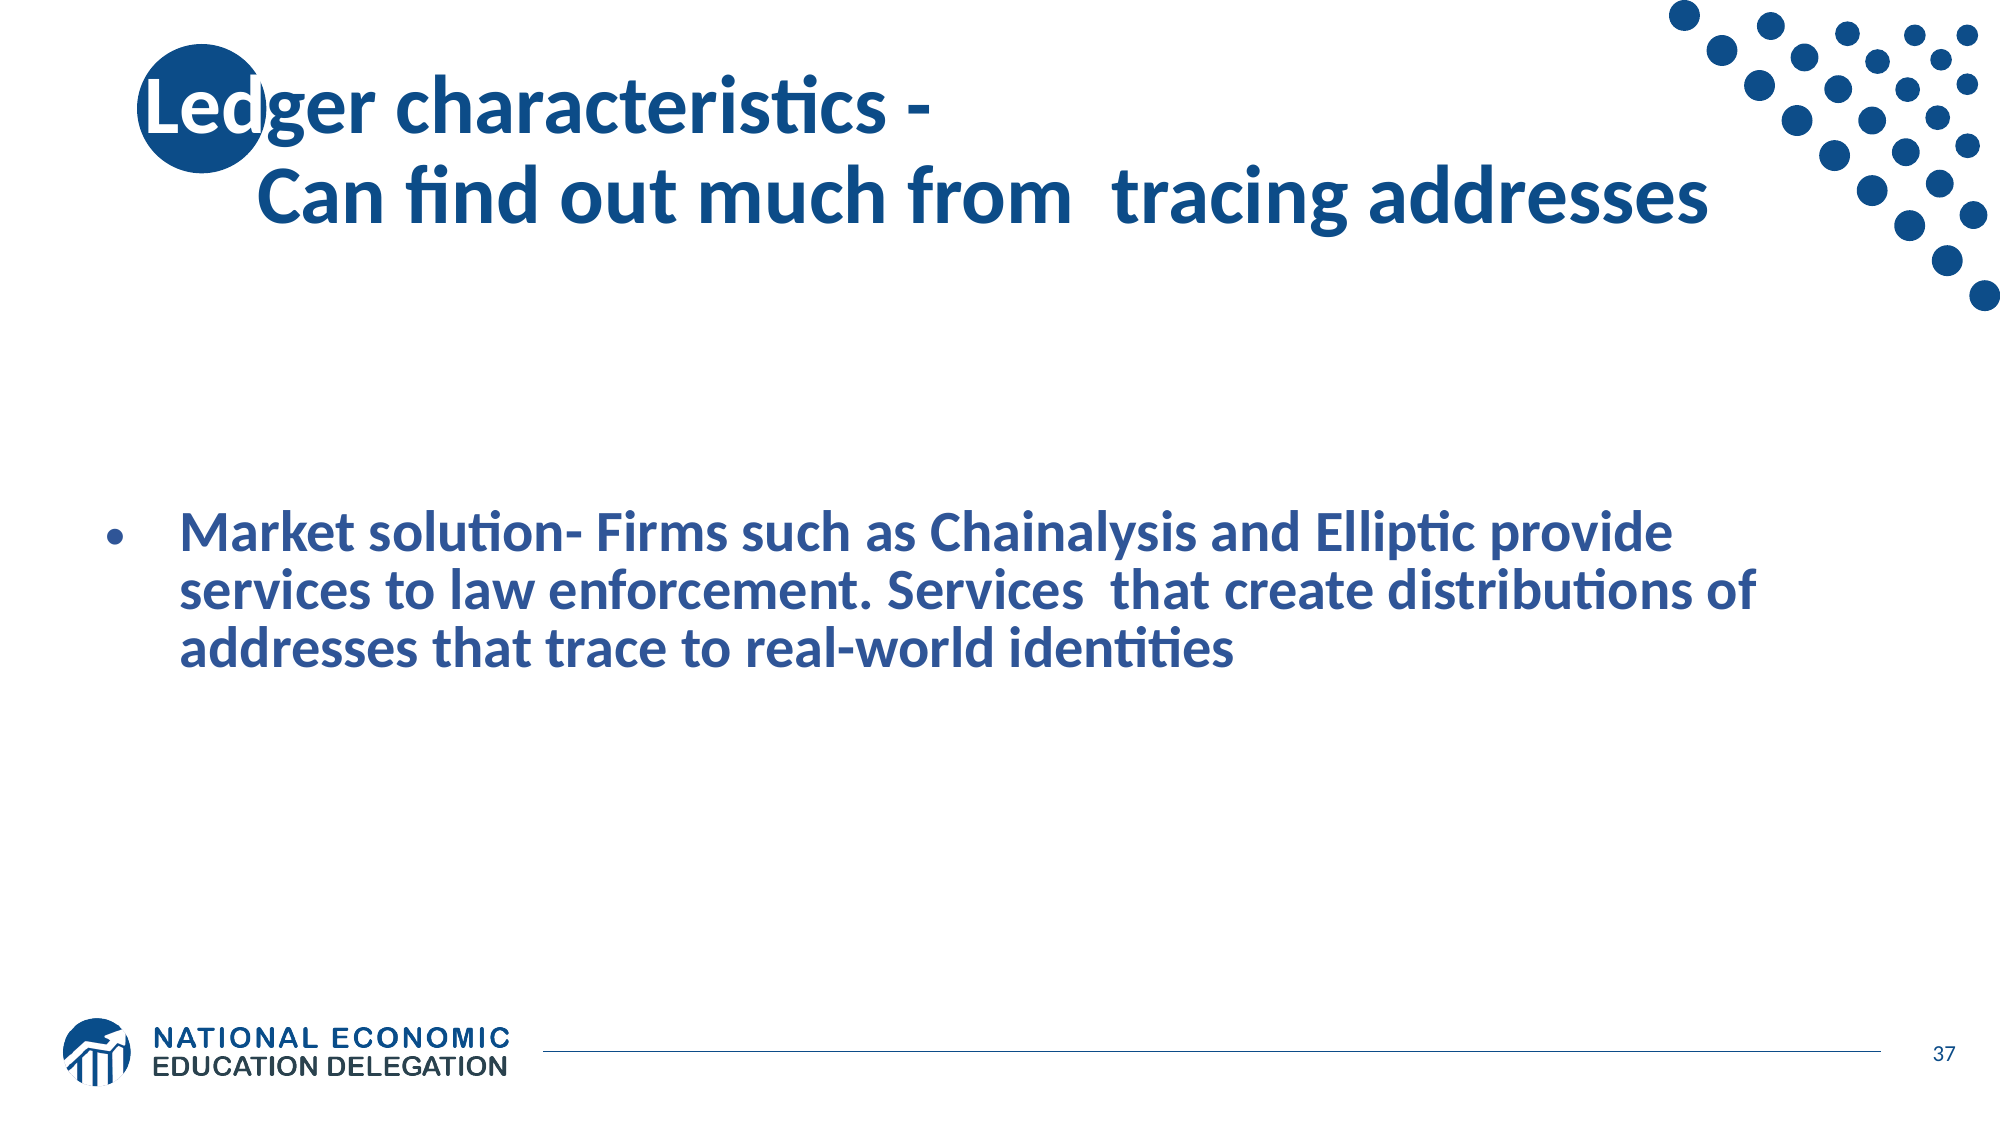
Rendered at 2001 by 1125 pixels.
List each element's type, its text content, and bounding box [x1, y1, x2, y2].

picture [55, 1013, 520, 1091]
table_header Market solution- Firms such as Chainalysis and Elliptic provide services to law enforcement. Services that create distributions of addresses that trace to real-world identities [105, 263, 1862, 927]
title Ledger characteristics - Can find out much from tracing addresses [129, 43, 1855, 261]
slide_number 37 [1521, 1022, 1972, 1082]
